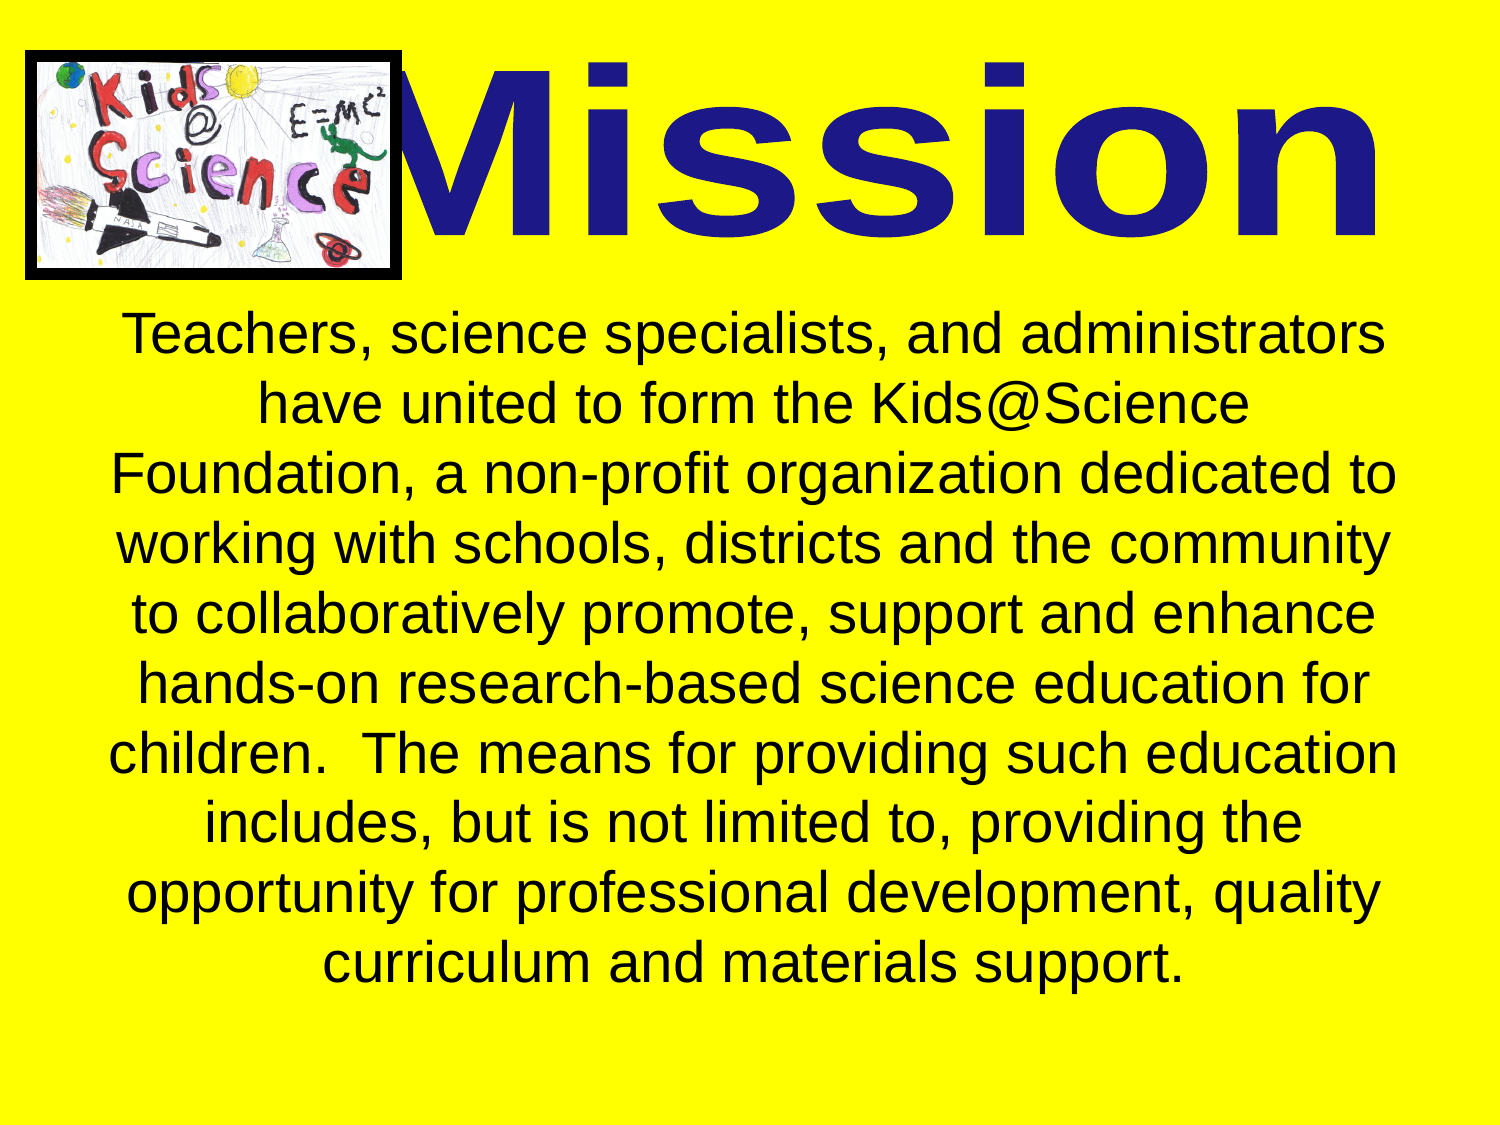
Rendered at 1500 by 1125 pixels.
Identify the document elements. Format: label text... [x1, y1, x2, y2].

text_box Teachers, science specialists, and administrators have united to form the Kids@Science Foundation, a non-profit organization dedicated to working with schools, districts and the community to collaboratively promote, support and enhance hands-on research-based science education for children. The means for providing such education includes, but is not limited to, providing the opportunity for professional development, quality curriculum and materials support. [84, 287, 1425, 1002]
picture [37, 62, 390, 268]
text_box [72, 273, 1413, 539]
